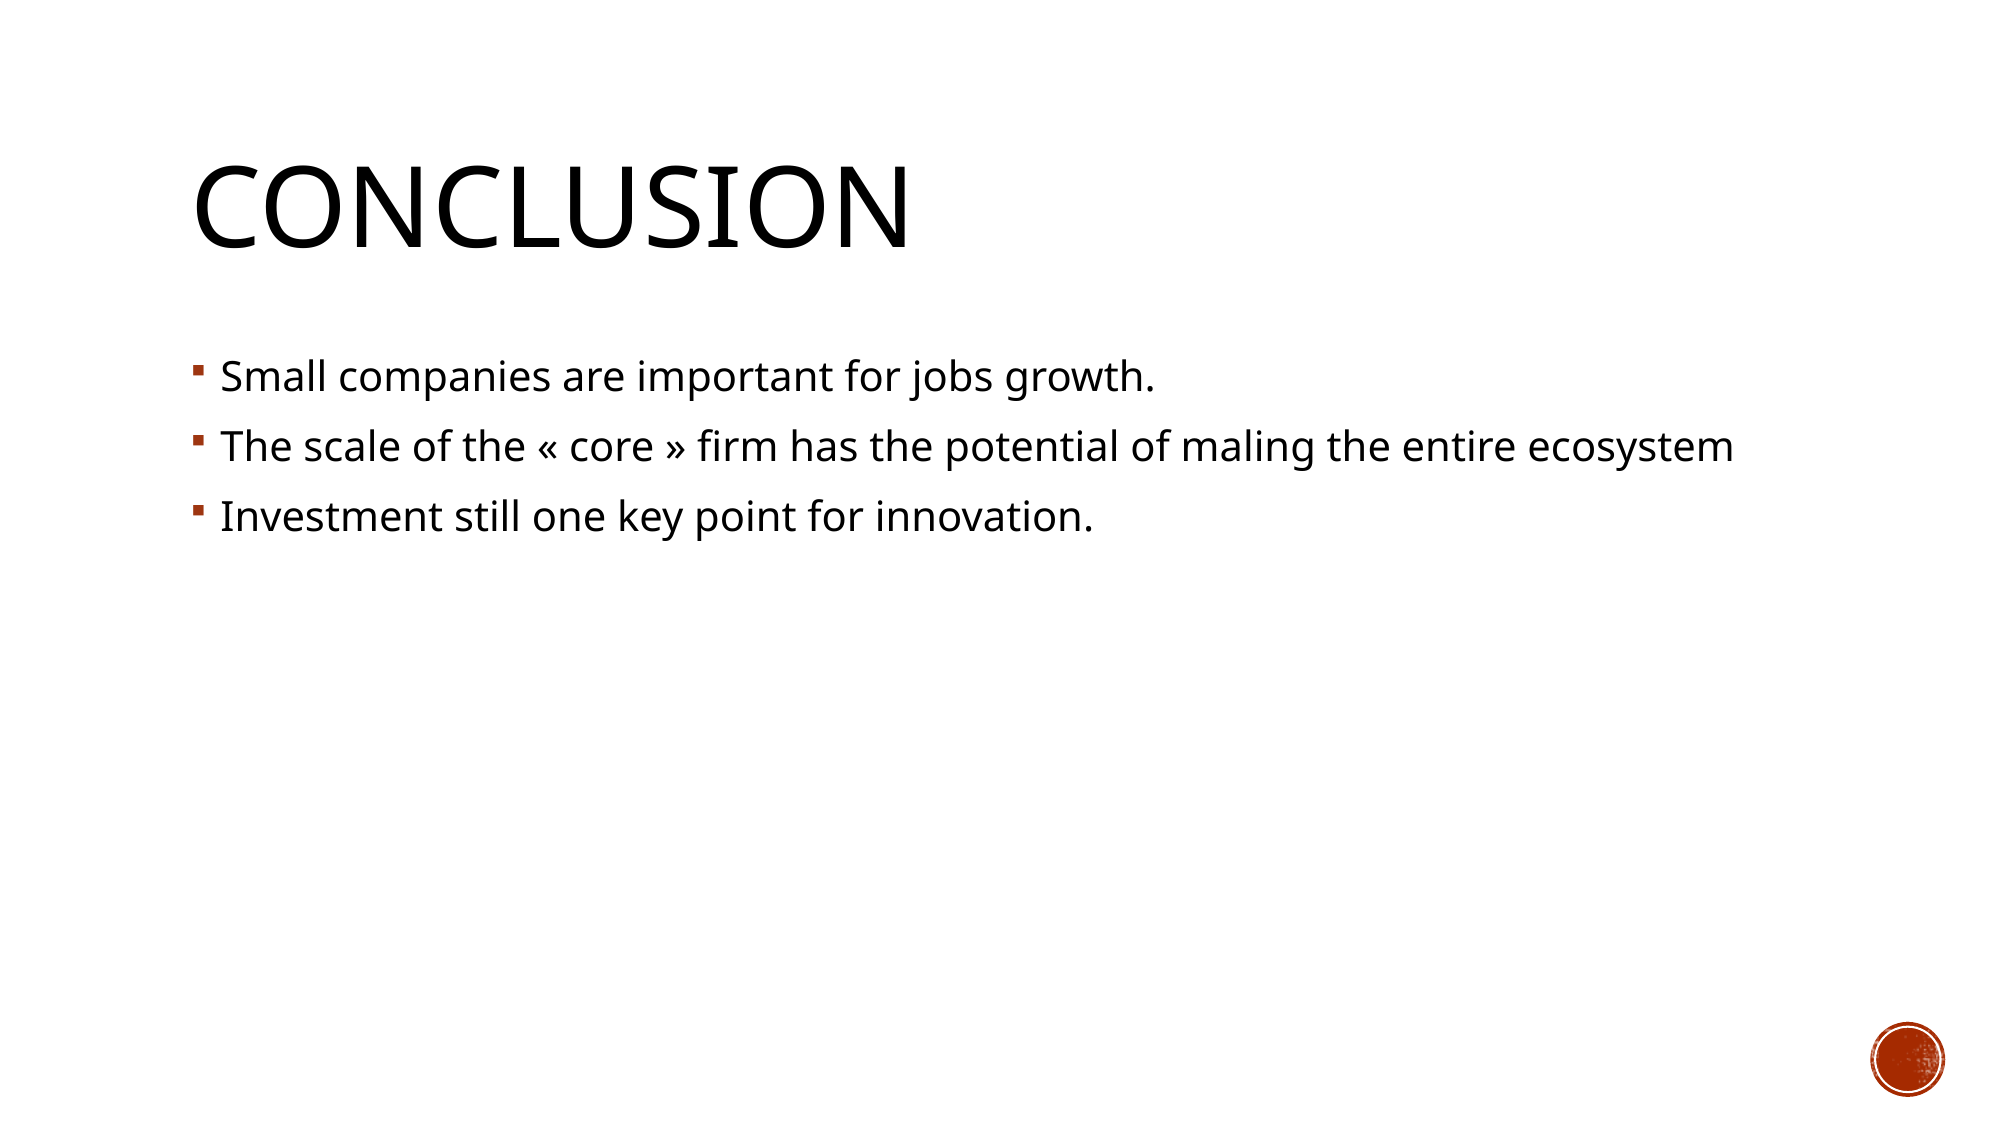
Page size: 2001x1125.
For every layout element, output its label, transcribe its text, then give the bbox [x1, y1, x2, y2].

title Conclusion [175, 79, 1826, 344]
list Small companies are important for jobs growth. The scale of the « core » firm has the potential of maling the entire ecosystem Investment still one key point for innovation. [175, 348, 1826, 1013]
